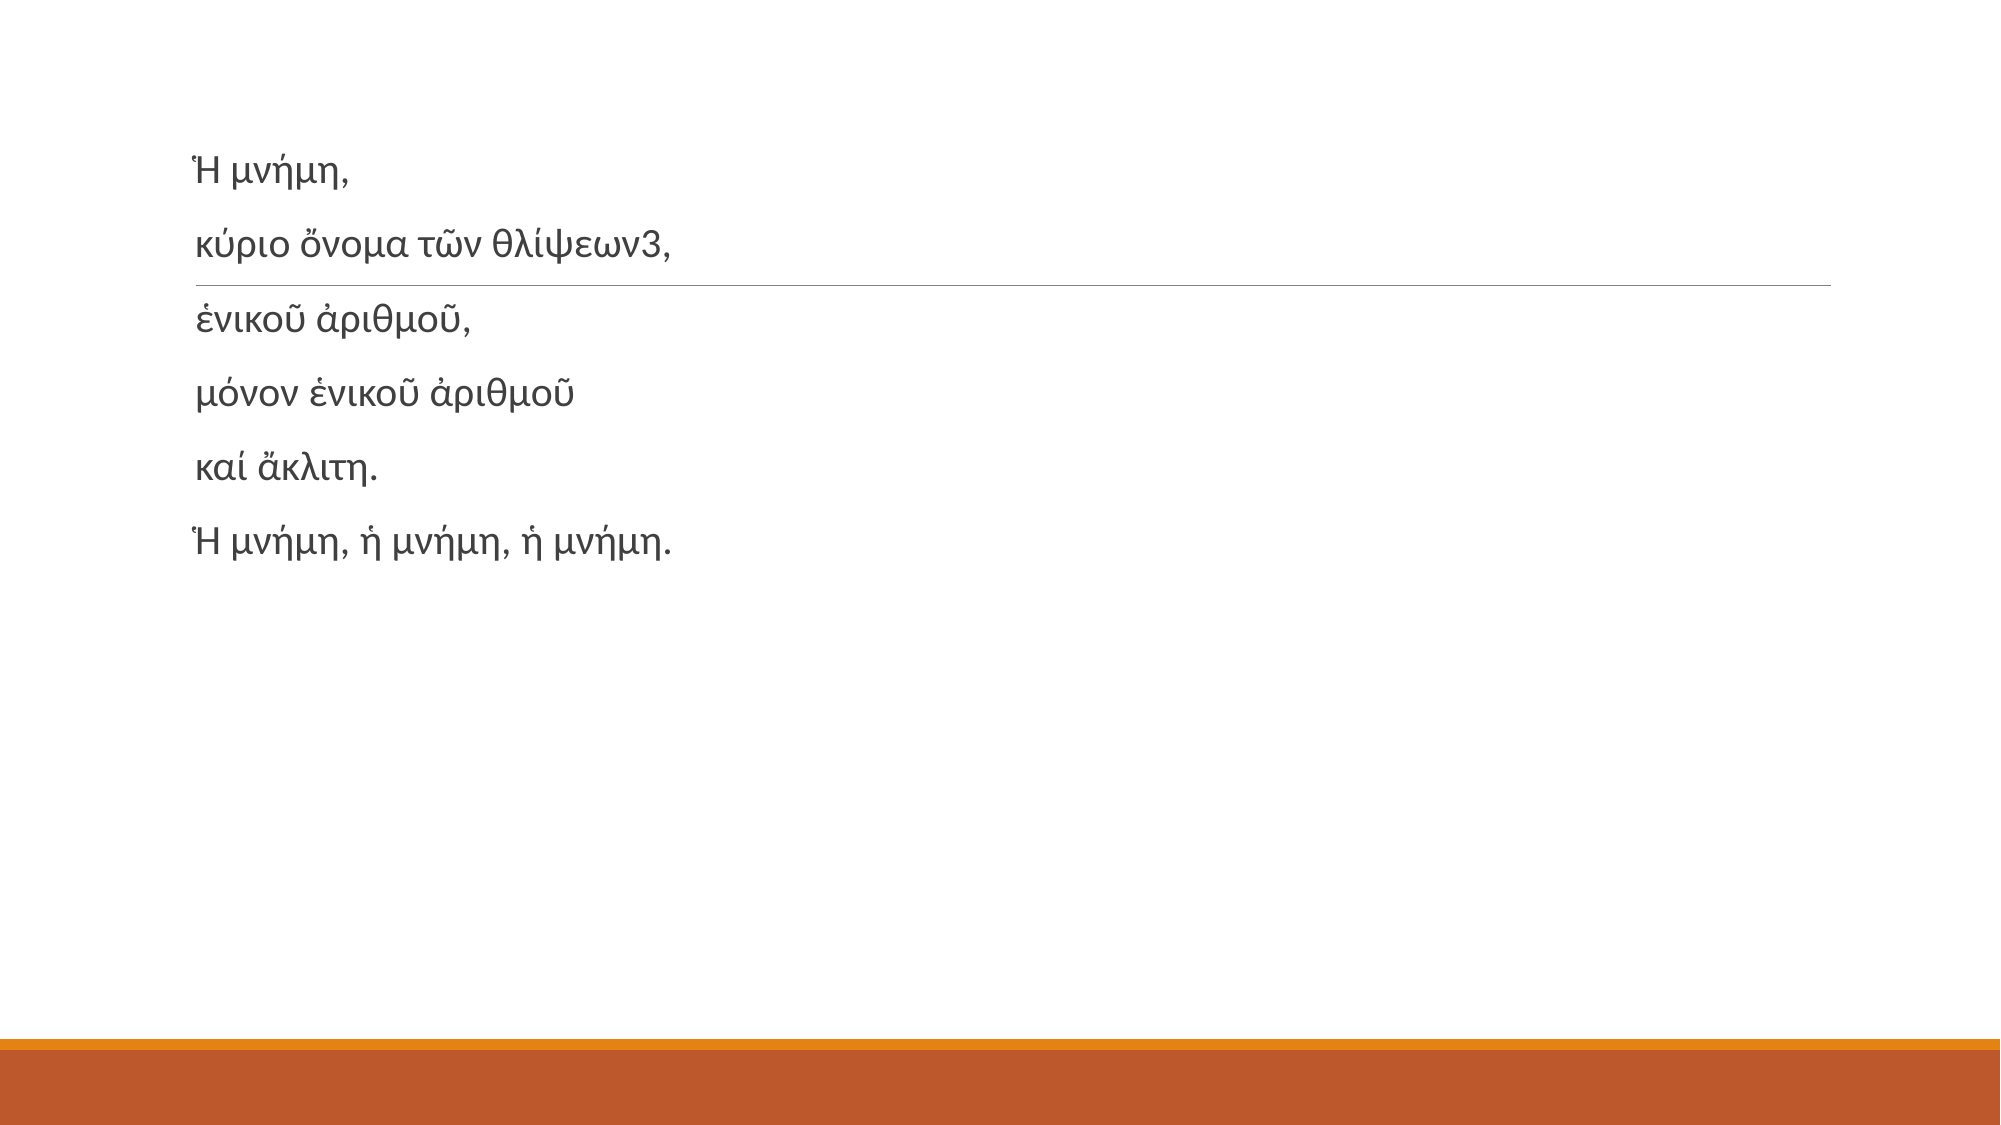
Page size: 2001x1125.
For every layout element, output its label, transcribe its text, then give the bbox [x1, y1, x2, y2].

list Ἡ μνήμη, κύριο ὄνομα τῶν θλίψεων3, ἑνικοῦ ἀριθμοῦ, μόνον ἑνικοῦ ἀριθμοῦ καί ἄκλιτη. Ἡ μνήμη, ἡ μνήμη, ἡ μνήμη. [180, 140, 1830, 963]
